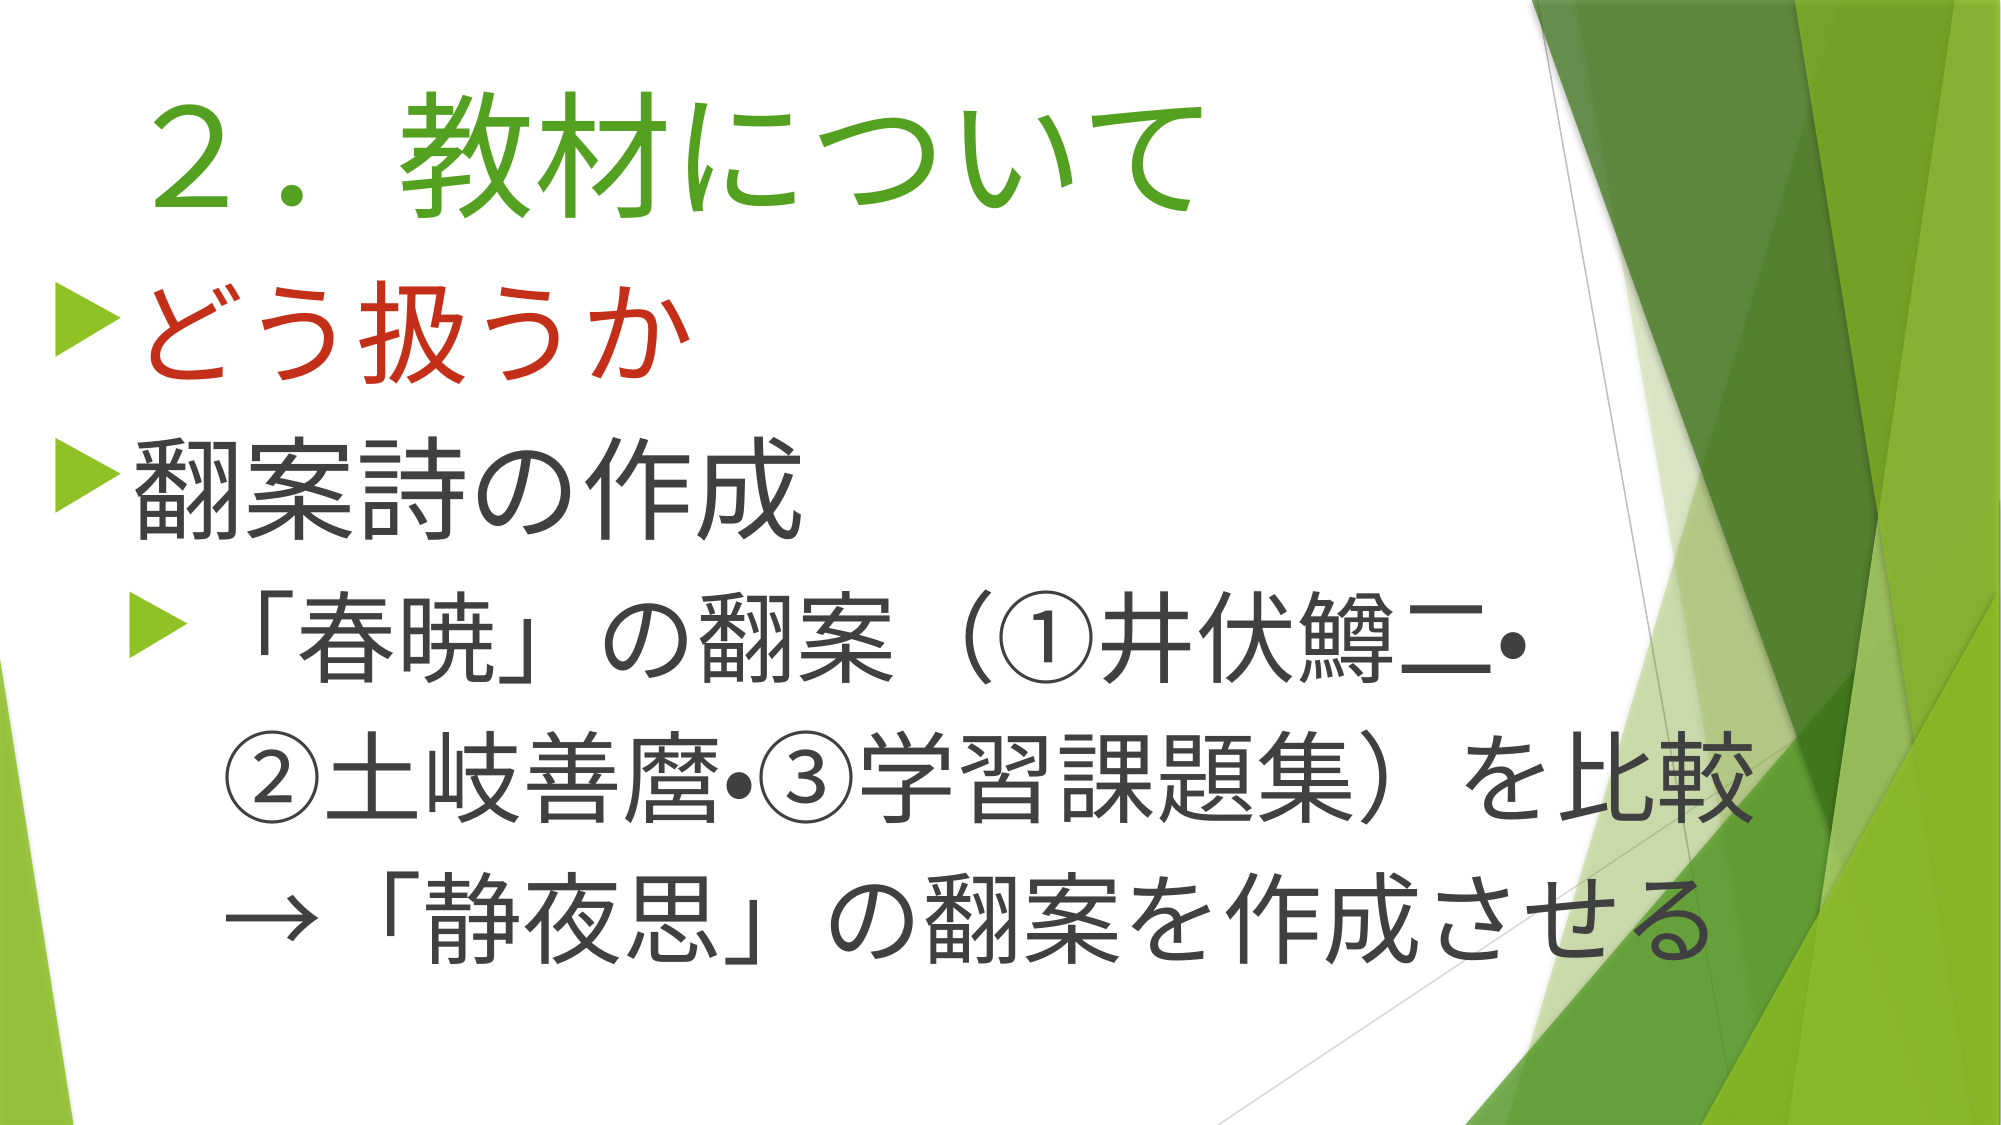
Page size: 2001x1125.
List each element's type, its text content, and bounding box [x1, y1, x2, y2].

list どう扱うか 翻案詩の作成 「春暁」の翻案（①井伏鱒二・ ②土岐善麿・③学習課題集）を比較 →「静夜思」の翻案を作成させる [32, 255, 1947, 1063]
title ２．教材について [107, 62, 1518, 280]
